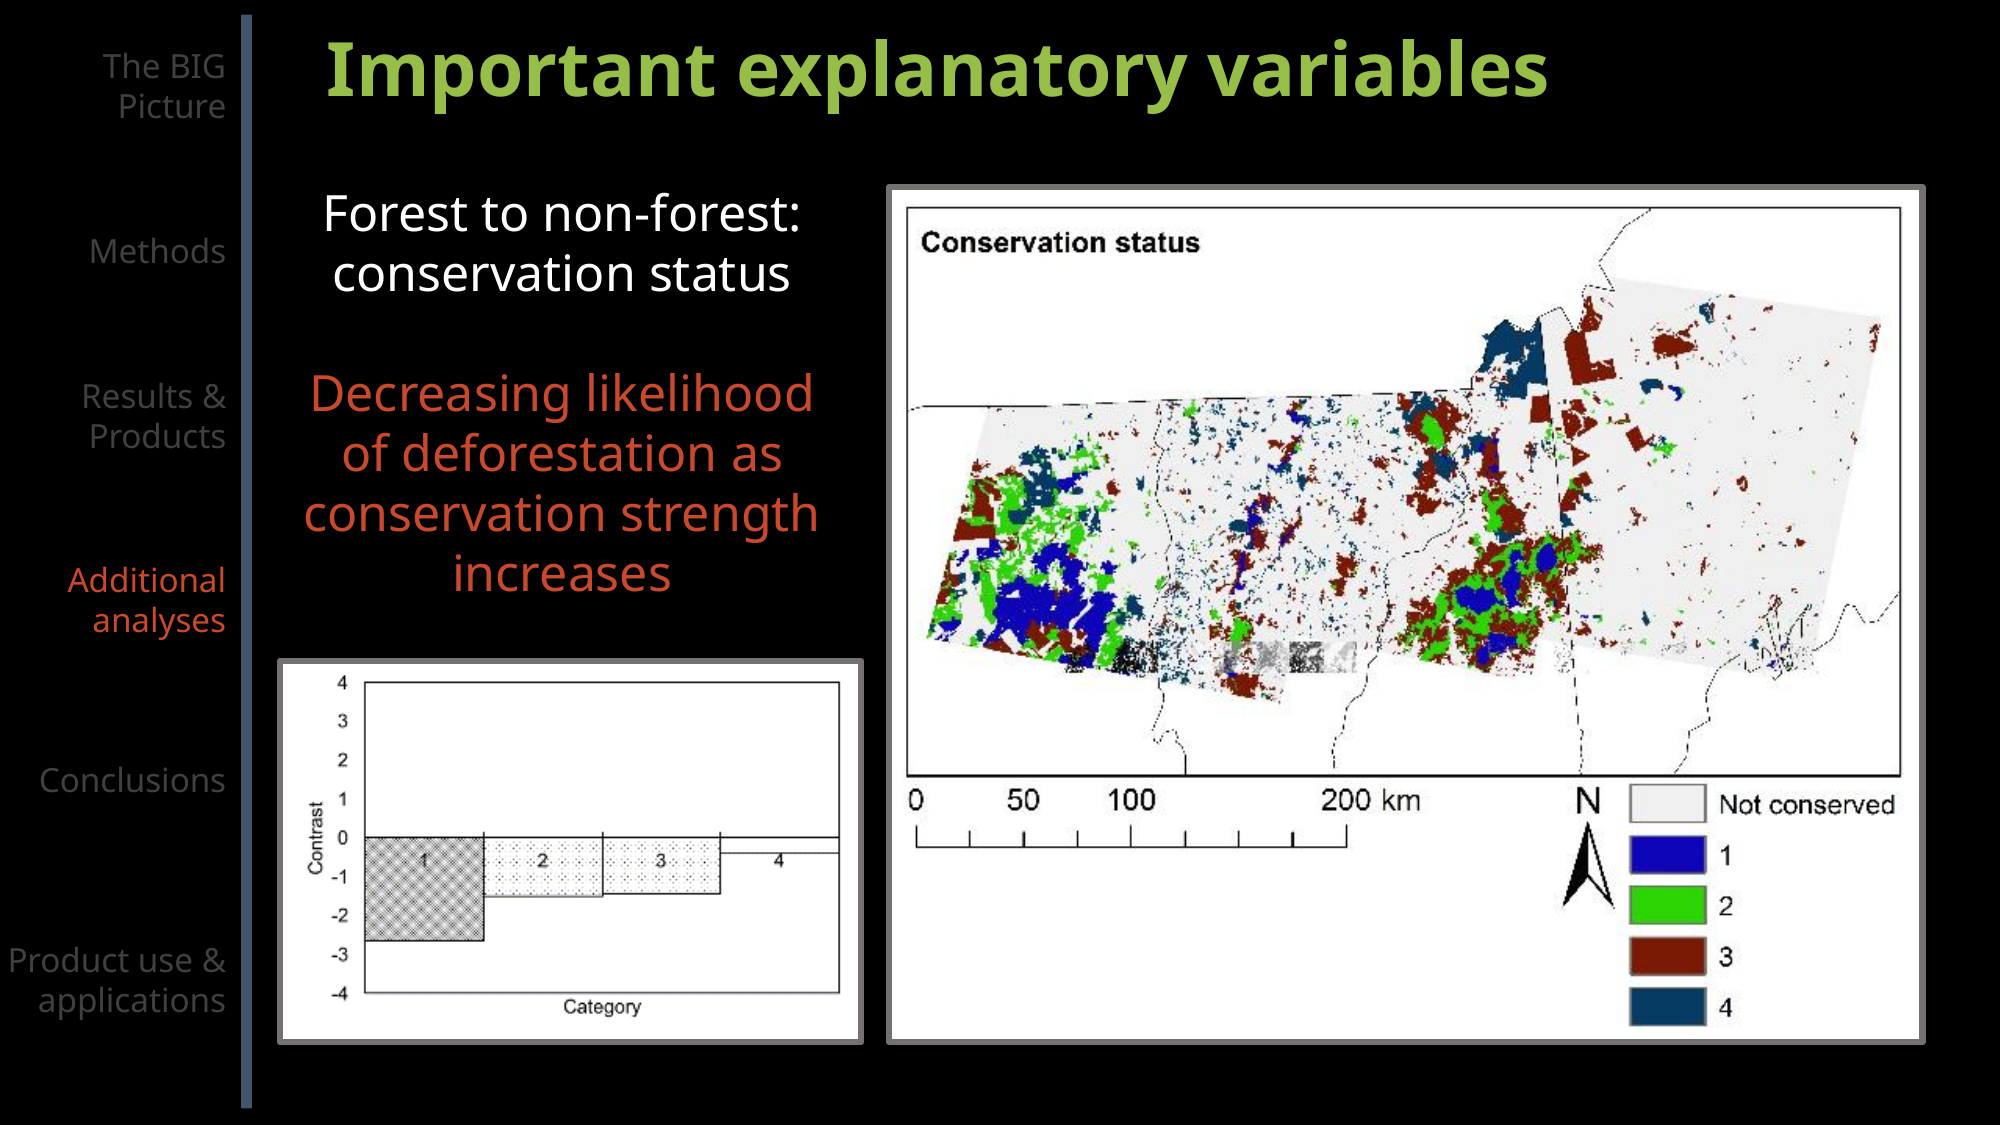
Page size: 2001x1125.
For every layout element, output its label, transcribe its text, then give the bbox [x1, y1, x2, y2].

picture [891, 190, 1920, 1039]
text_box The BIG Picture Methods Results & Products Additional analyses Conclusions Product use & applications [0, 37, 242, 1027]
picture [283, 663, 859, 1039]
text_box Forest to non-forest: conservation status Decreasing likelihood of deforestation as conservation strength increases [266, 173, 859, 609]
text_box [240, 14, 253, 1109]
text_box Important explanatory variables [312, 14, 1855, 210]
